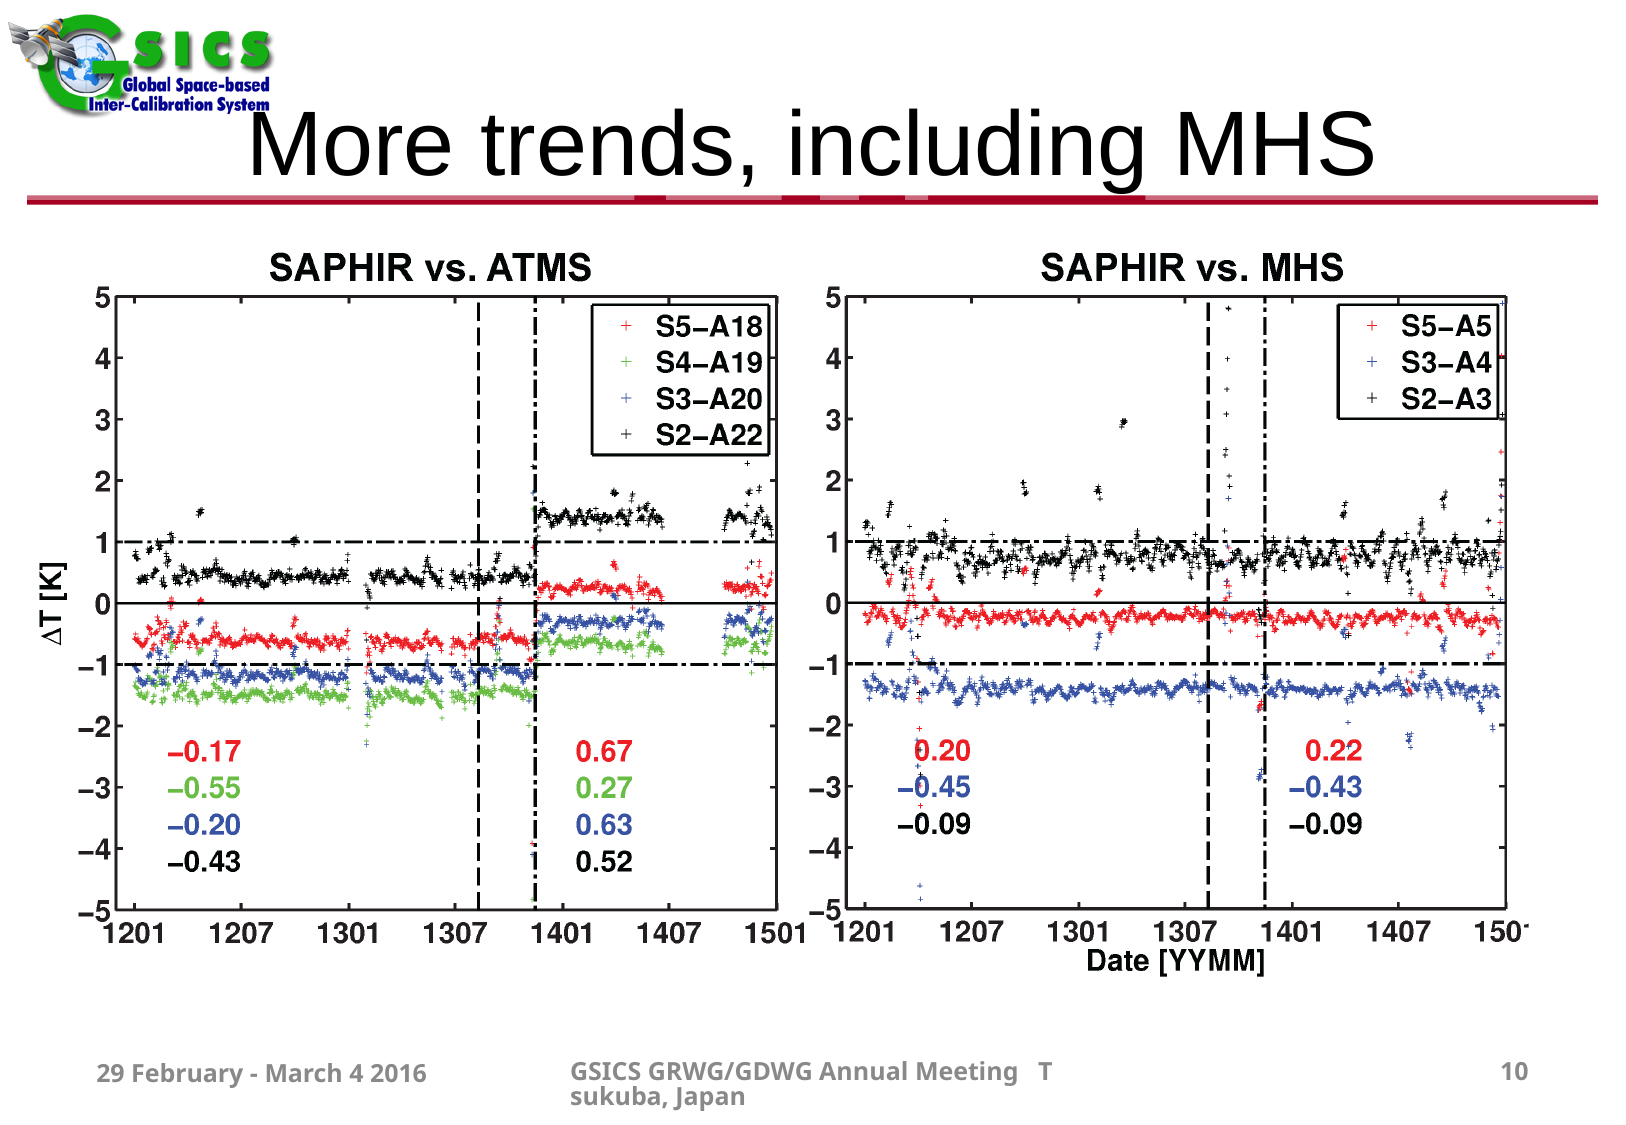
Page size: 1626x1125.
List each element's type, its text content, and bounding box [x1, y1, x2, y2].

footer GSICS GRWG/GDWG Annual Meeting Tsukuba, Japan [555, 1042, 1070, 1103]
title More trends, including MHS [81, 45, 1544, 233]
picture [0, 6, 277, 119]
slide_number 10 [1164, 1042, 1544, 1103]
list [29, 232, 1529, 993]
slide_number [81, 1042, 461, 1103]
